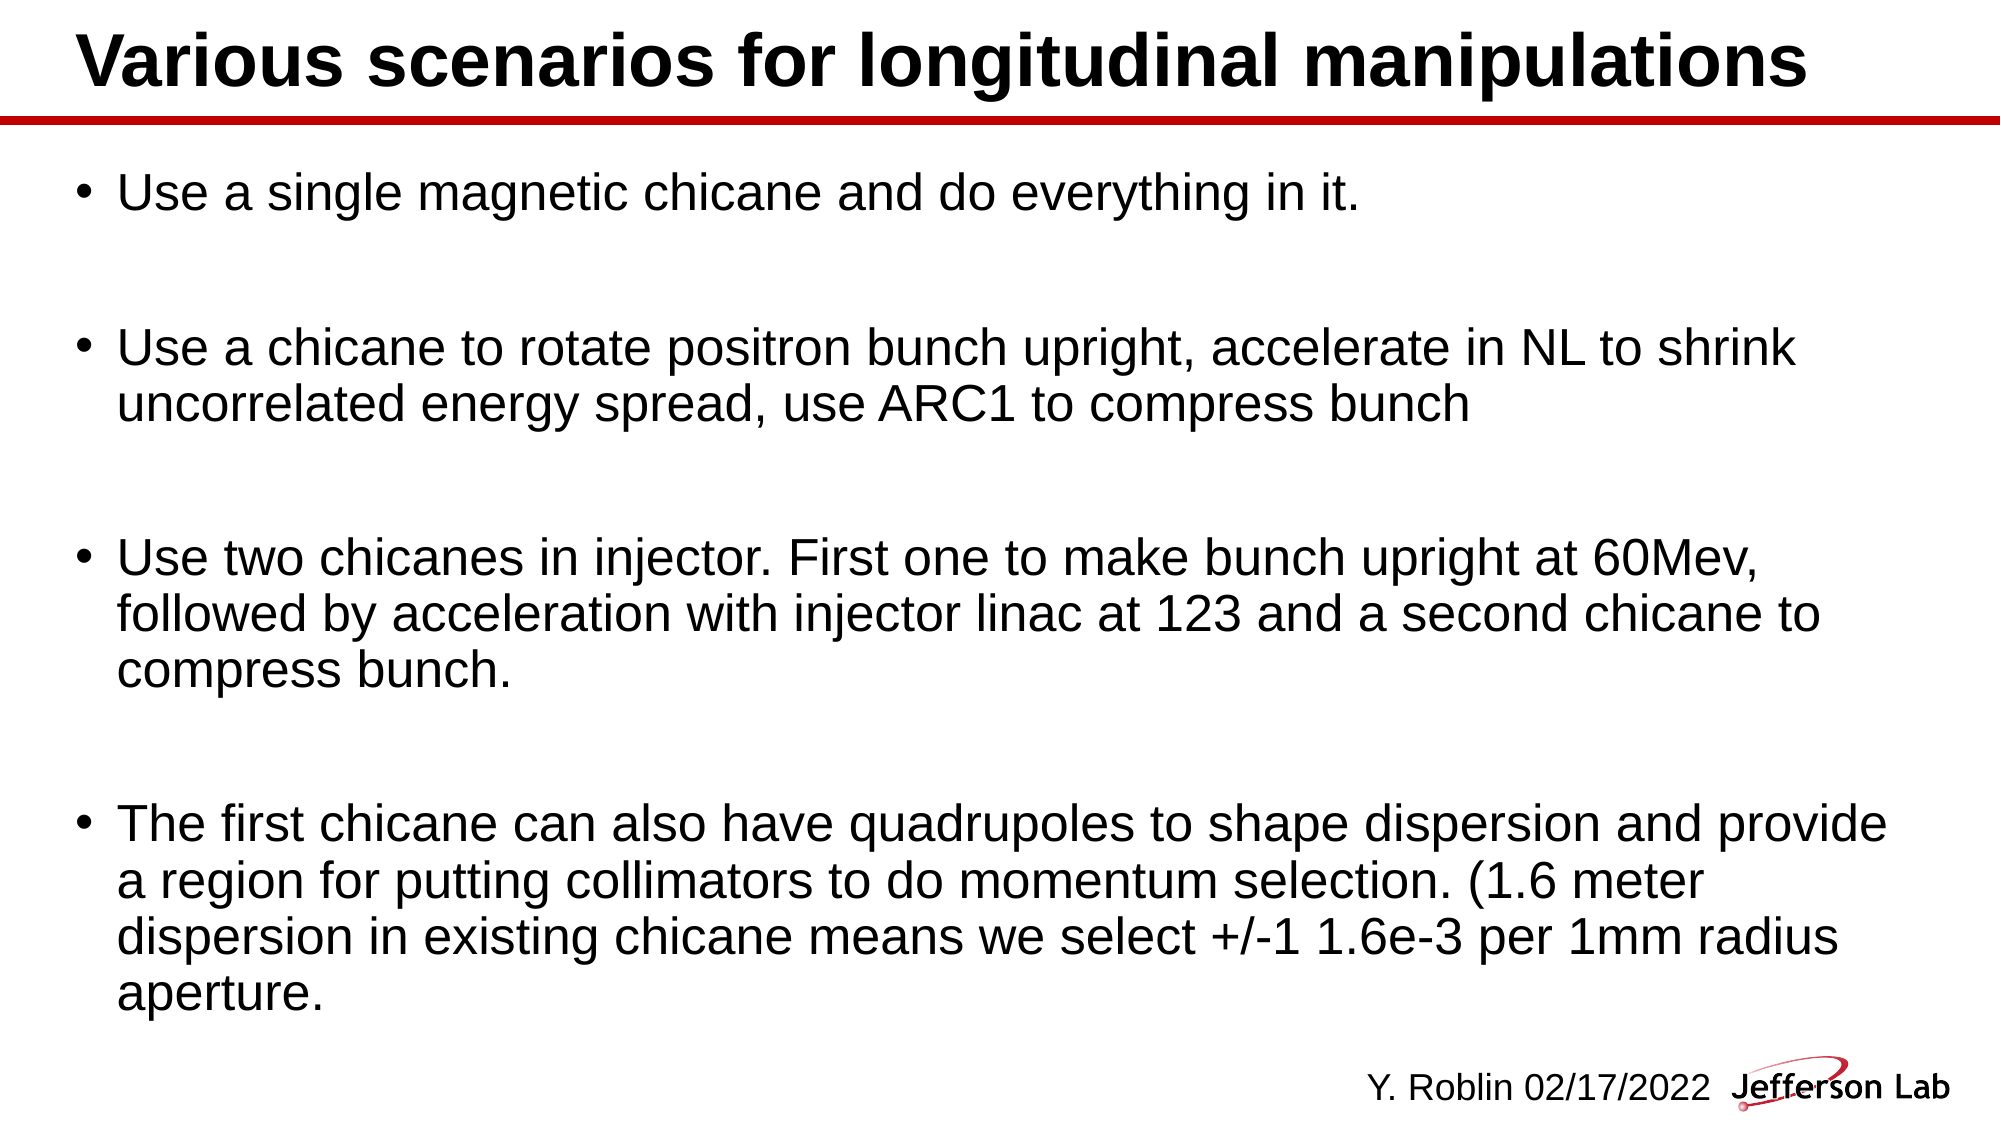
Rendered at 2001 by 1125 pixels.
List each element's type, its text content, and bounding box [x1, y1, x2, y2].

picture [1729, 1047, 1964, 1124]
list Use a single magnetic chicane and do everything in it. Use a chicane to rotate positron bunch upright, accelerate in NL to shrink uncorrelated energy spread, use ARC1 to compress bunch Use two chicanes in injector. First one to make bunch upright at 60Mev, followed by acceleration with injector linac at 123 and a second chicane to compress bunch. The first chicane can also have quadrupoles to shape dispersion and provide a region for putting collimators to do momentum selection. (1.6 meter dispersion in existing chicane means we select +/-1 1.6e-3 per 1mm radius aperture. [67, 157, 1920, 1042]
title Various scenarios for longitudinal manipulations [67, 3, 1920, 120]
